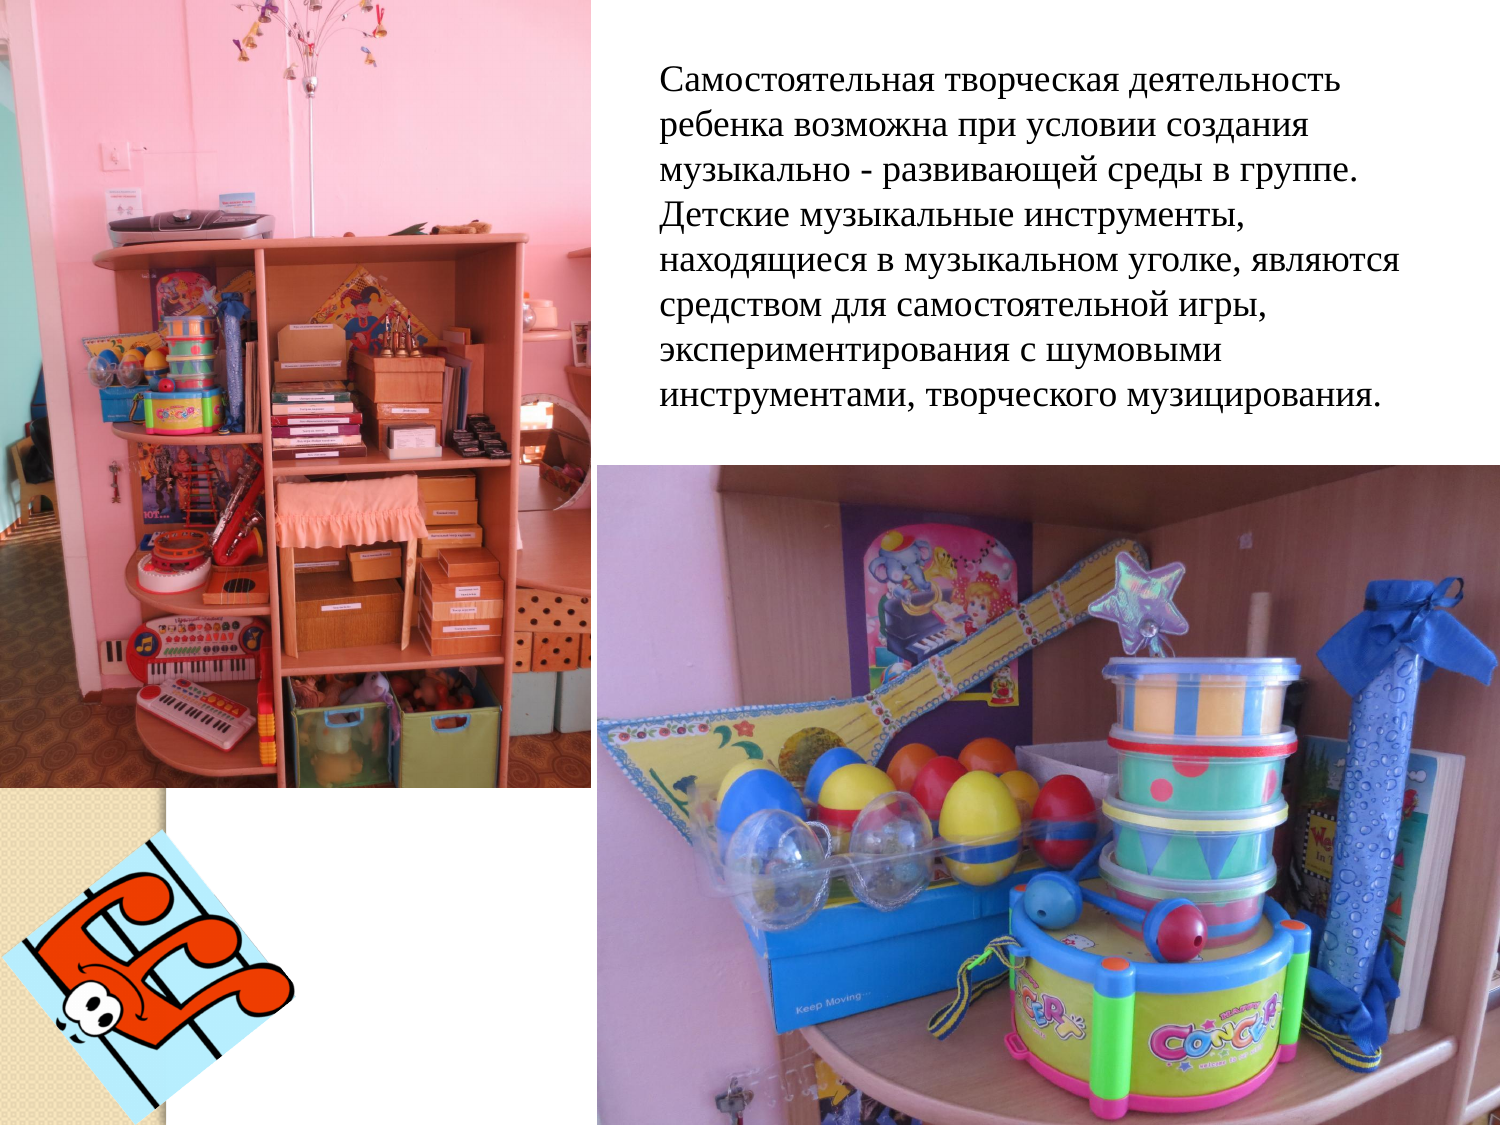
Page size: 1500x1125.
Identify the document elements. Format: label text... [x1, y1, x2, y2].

text_box Самостоятельная творческая деятельность ребенка возможна при условии создания музыкально - развивающей среды в группе. Детские музыкальные инструменты, находящиеся в музыкальном уголке, являются средством для самостоятельной игры, экспериментирования с шумовыми инструментами, творческого музицирования. [644, 46, 1430, 422]
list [0, 0, 591, 788]
picture [597, 465, 1500, 1125]
picture [1, 825, 300, 1124]
